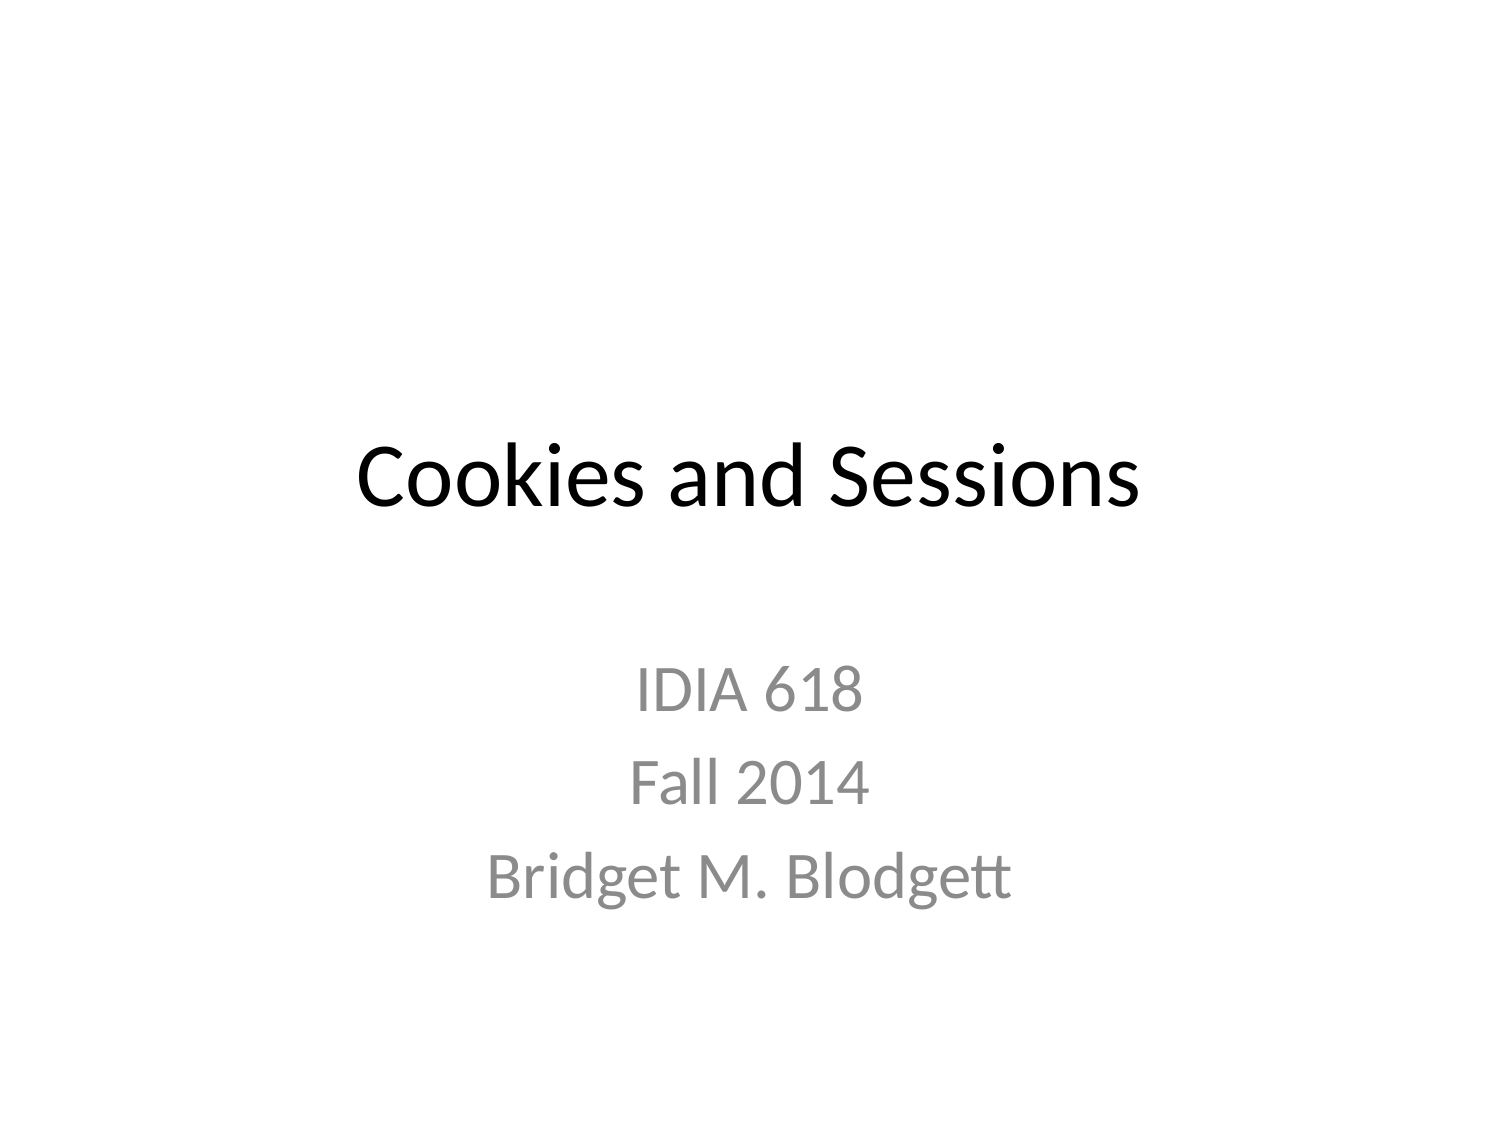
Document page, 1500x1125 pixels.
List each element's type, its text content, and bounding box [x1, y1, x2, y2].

title Cookies and Sessions [112, 349, 1388, 591]
subtitle IDIA 618 Fall 2014 Bridget M. Blodgett [225, 637, 1275, 925]
